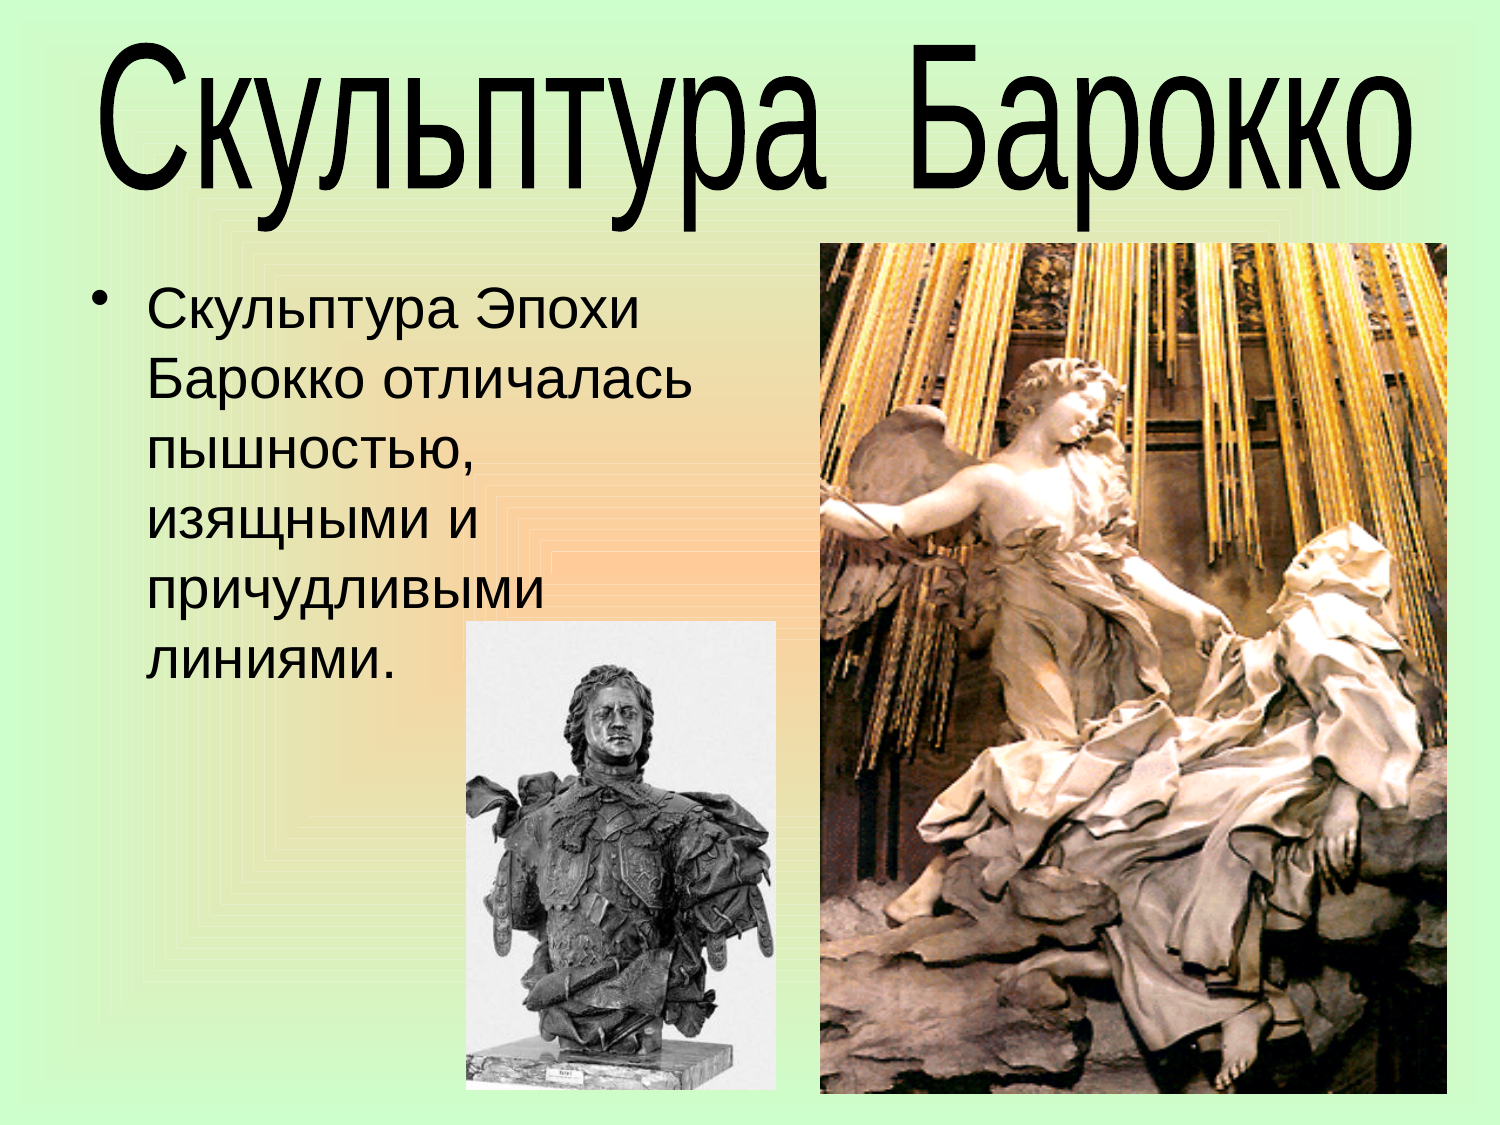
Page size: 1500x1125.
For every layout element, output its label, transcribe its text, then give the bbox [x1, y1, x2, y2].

picture [466, 621, 776, 1090]
list Скульптура Эпохи Барокко отличалась пышностью, изящными и причудливыми линиями. [75, 262, 738, 1005]
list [820, 243, 1448, 1095]
